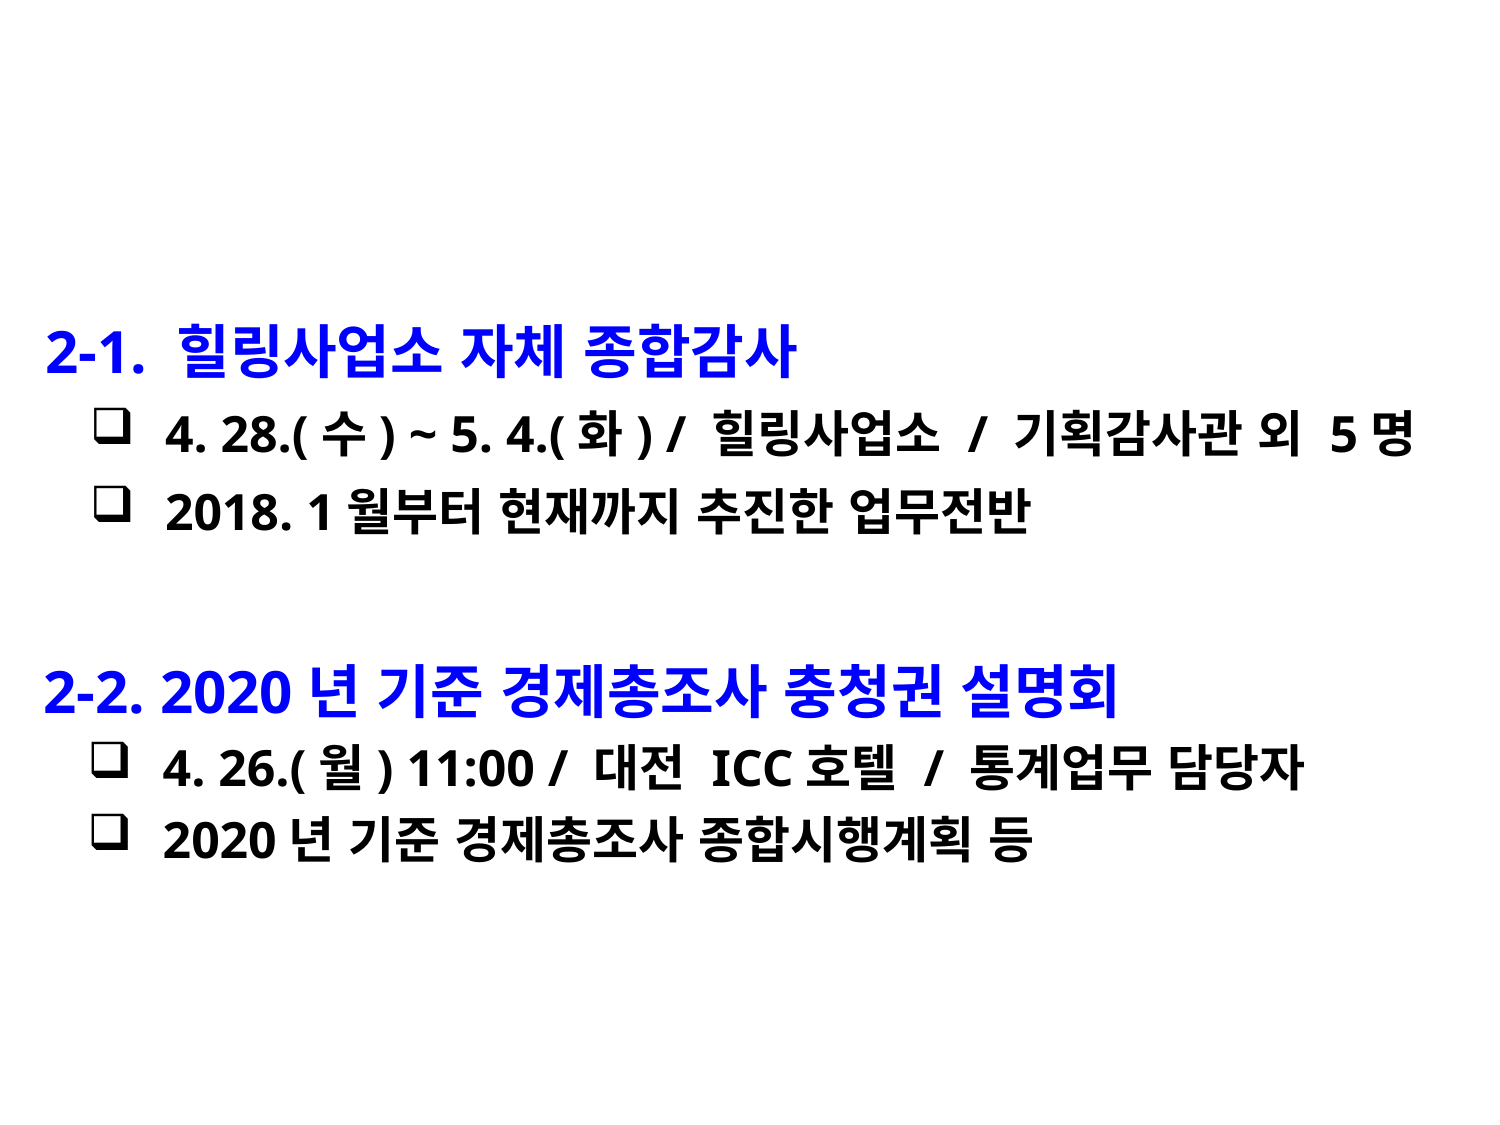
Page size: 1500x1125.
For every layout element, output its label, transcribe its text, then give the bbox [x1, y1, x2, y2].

text_box 2-2. 2020년 기준 경제총조사 충청권 설명회 4. 26.(월) 11:00 / 대전 ICC호텔 / 통계업무 담당자 2020년 기준 경제총조사 종합시행계획 등 [0, 625, 1498, 882]
text_box 2-1. 힐링사업소 자체 종합감사 4. 28.(수) ~ 5. 4.(화) / 힐링사업소 / 기획감사관 외 5명 2018. 1월부터 현재까지 추진한 업무전반 [0, 278, 1459, 551]
